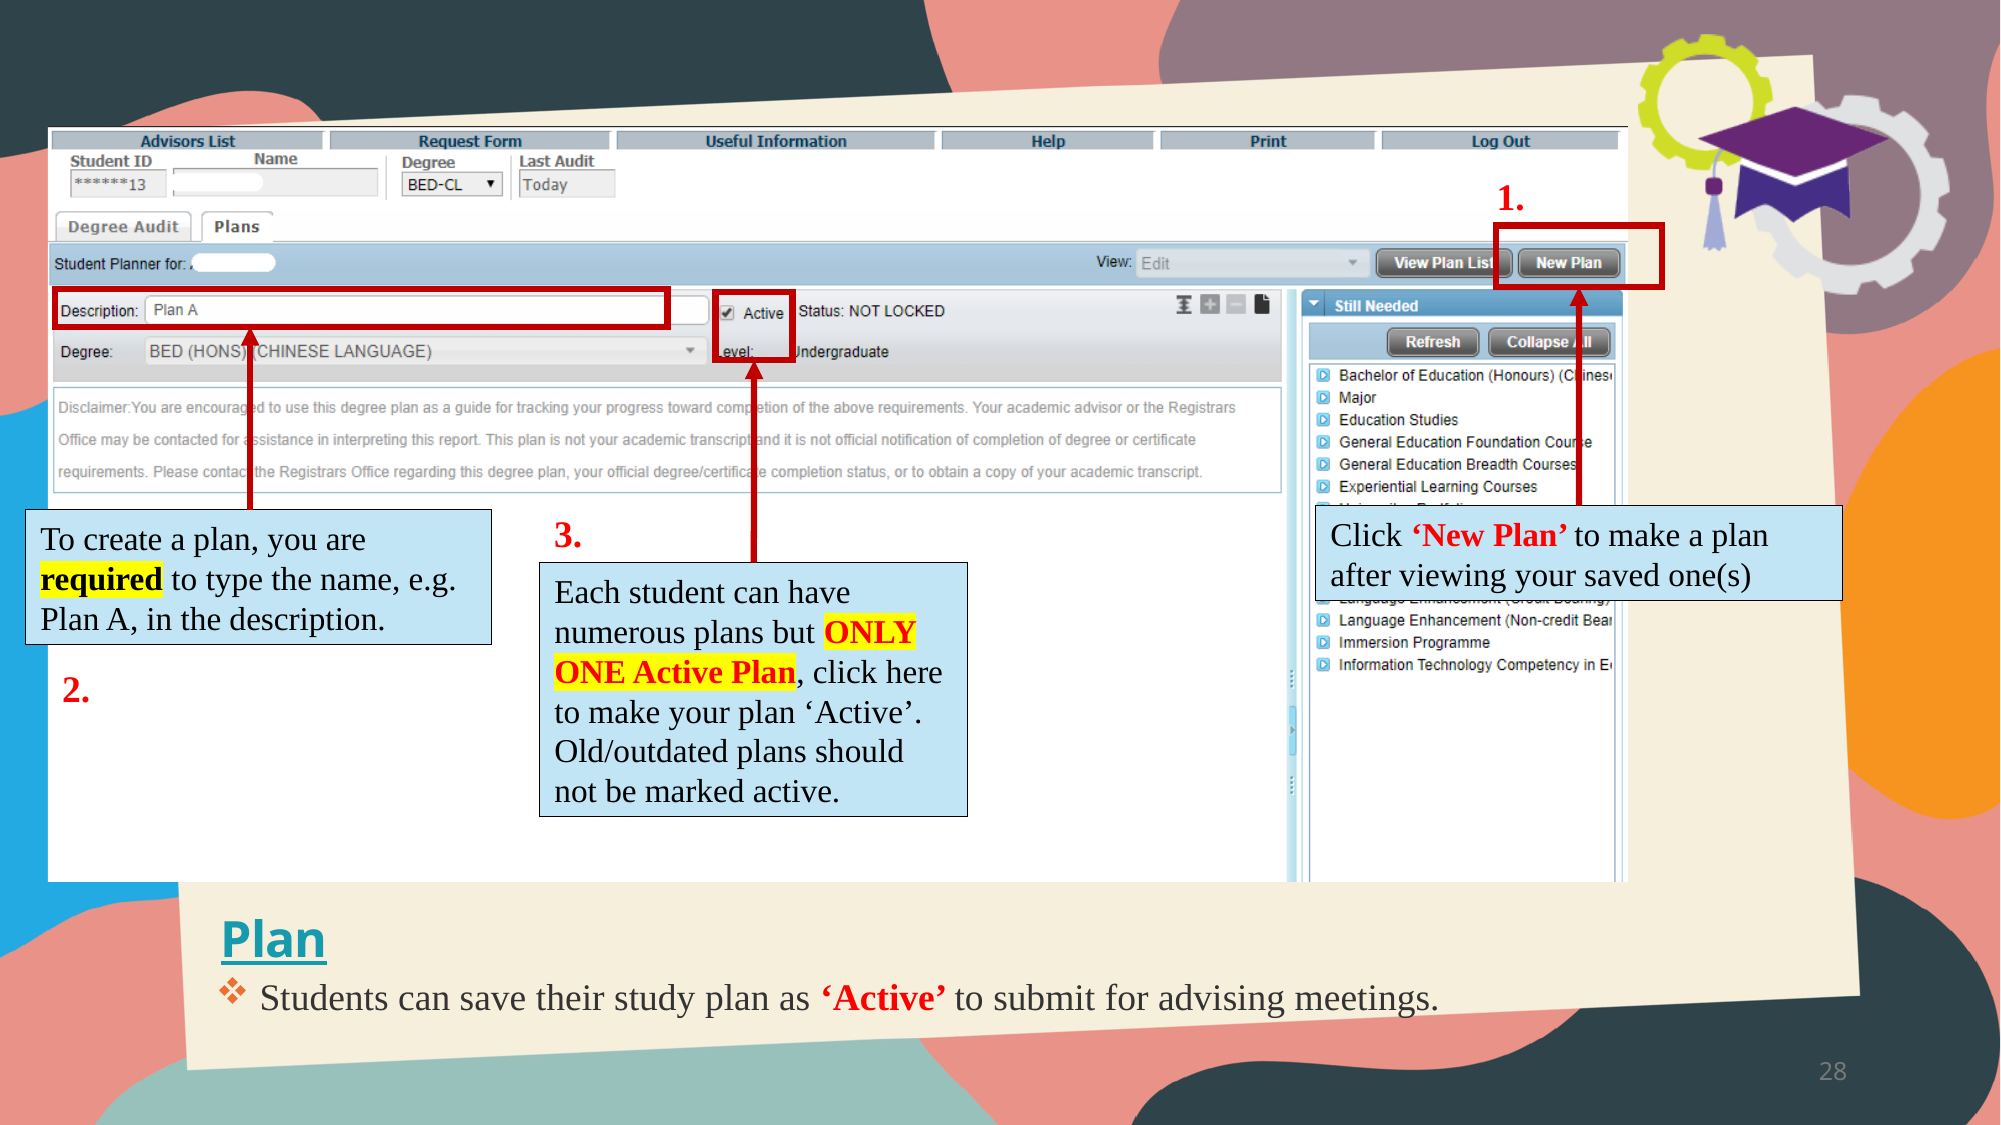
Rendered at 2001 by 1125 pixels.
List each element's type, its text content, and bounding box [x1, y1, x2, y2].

slide_number 28 [1412, 1042, 1863, 1103]
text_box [1315, 224, 1843, 602]
picture [0, 0, 2001, 1125]
text_box Plan [205, 907, 587, 985]
text_box Students can save their study plan as ‘Active’ to submit for advising meetings. [168, 965, 1482, 1087]
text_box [25, 288, 669, 647]
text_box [539, 291, 969, 821]
